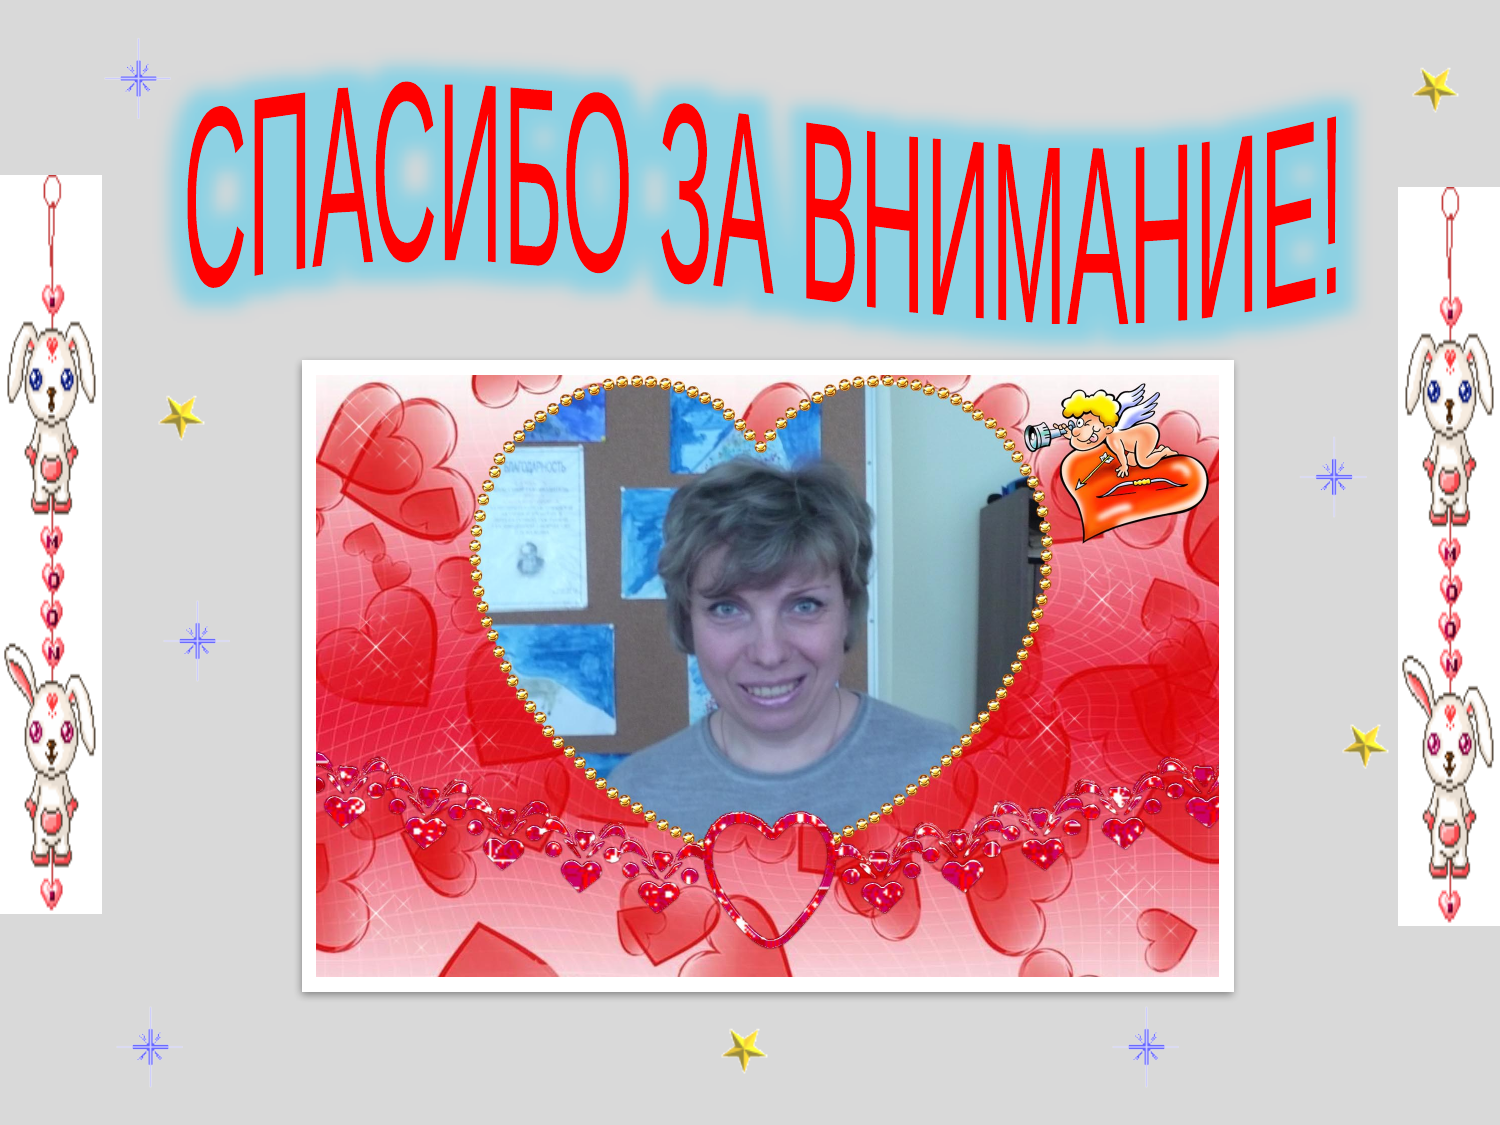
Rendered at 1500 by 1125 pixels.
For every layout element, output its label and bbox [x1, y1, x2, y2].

picture [702, 1007, 785, 1088]
picture [0, 175, 102, 915]
picture [70, 968, 227, 1125]
picture [140, 374, 223, 455]
picture [58, 0, 215, 157]
picture [1253, 187, 1500, 926]
picture [1394, 46, 1476, 127]
picture [316, 374, 1223, 1125]
picture [116, 562, 274, 719]
